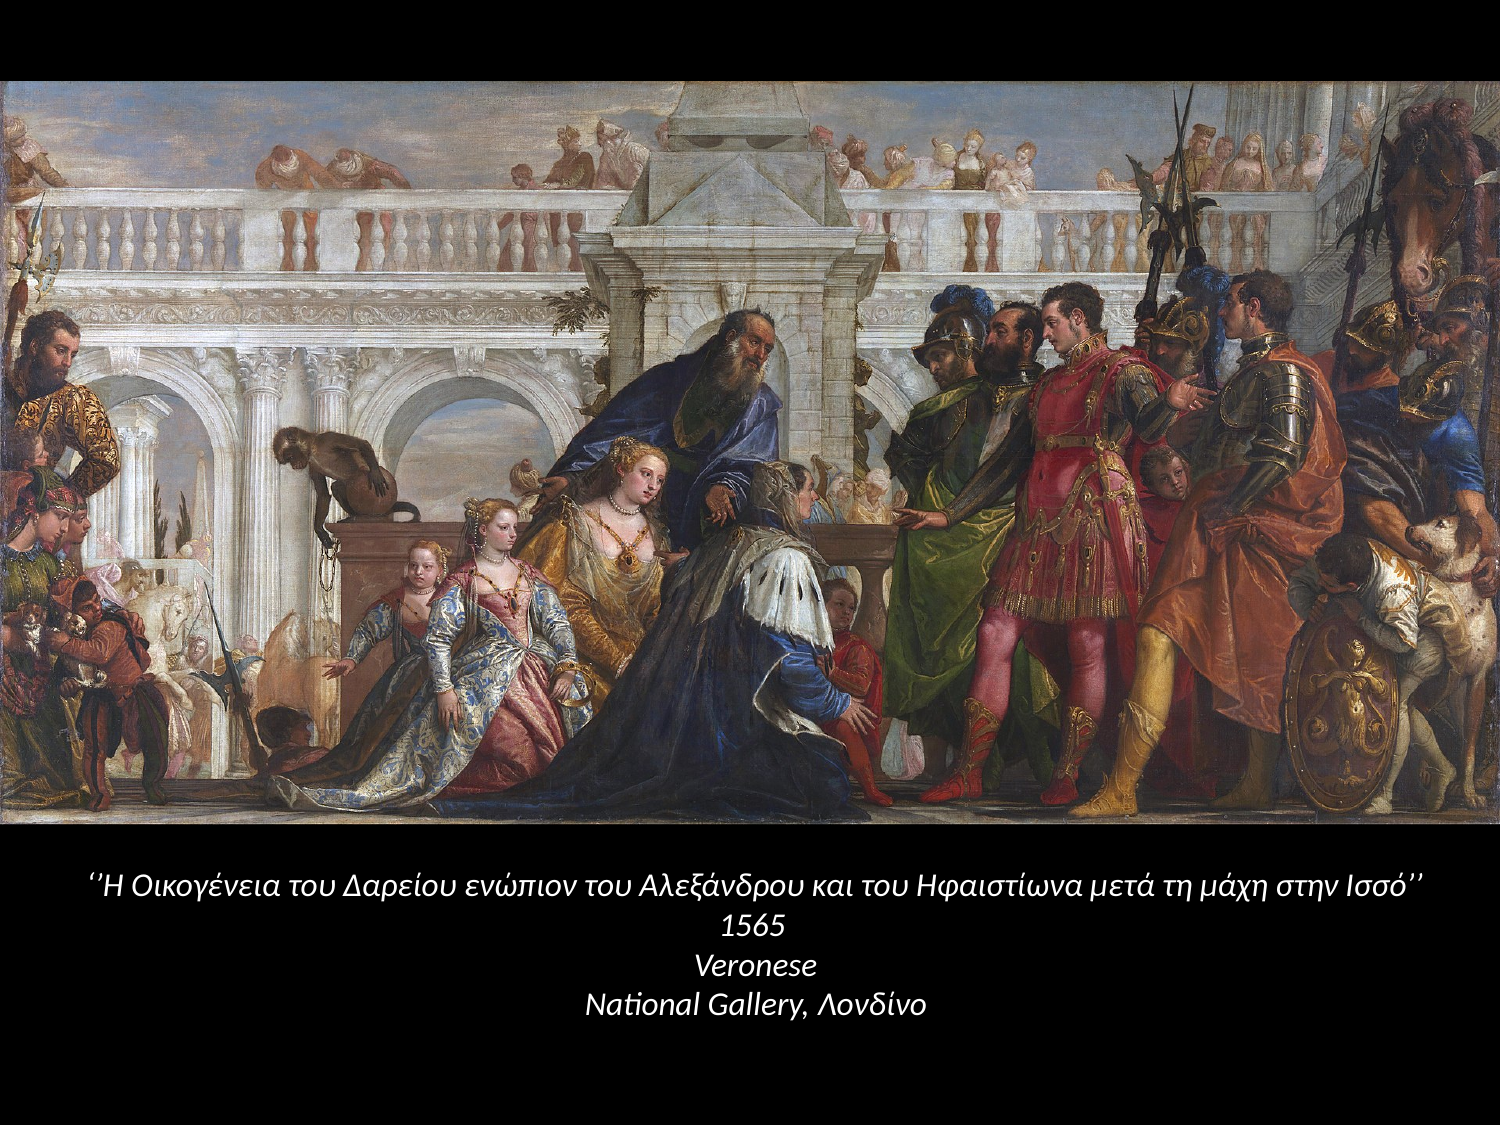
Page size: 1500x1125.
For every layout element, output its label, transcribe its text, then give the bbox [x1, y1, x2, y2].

text_box ‘’Η Οικογένεια του Δαρείου ενώπιον του Αλεξάνδρου και του Ηφαιστίωνα μετά τη μάχη στην Ισσό’’ 1565 Veronese National Gallery, Λονδίνο [46, 855, 1465, 1075]
picture [0, 81, 1500, 826]
